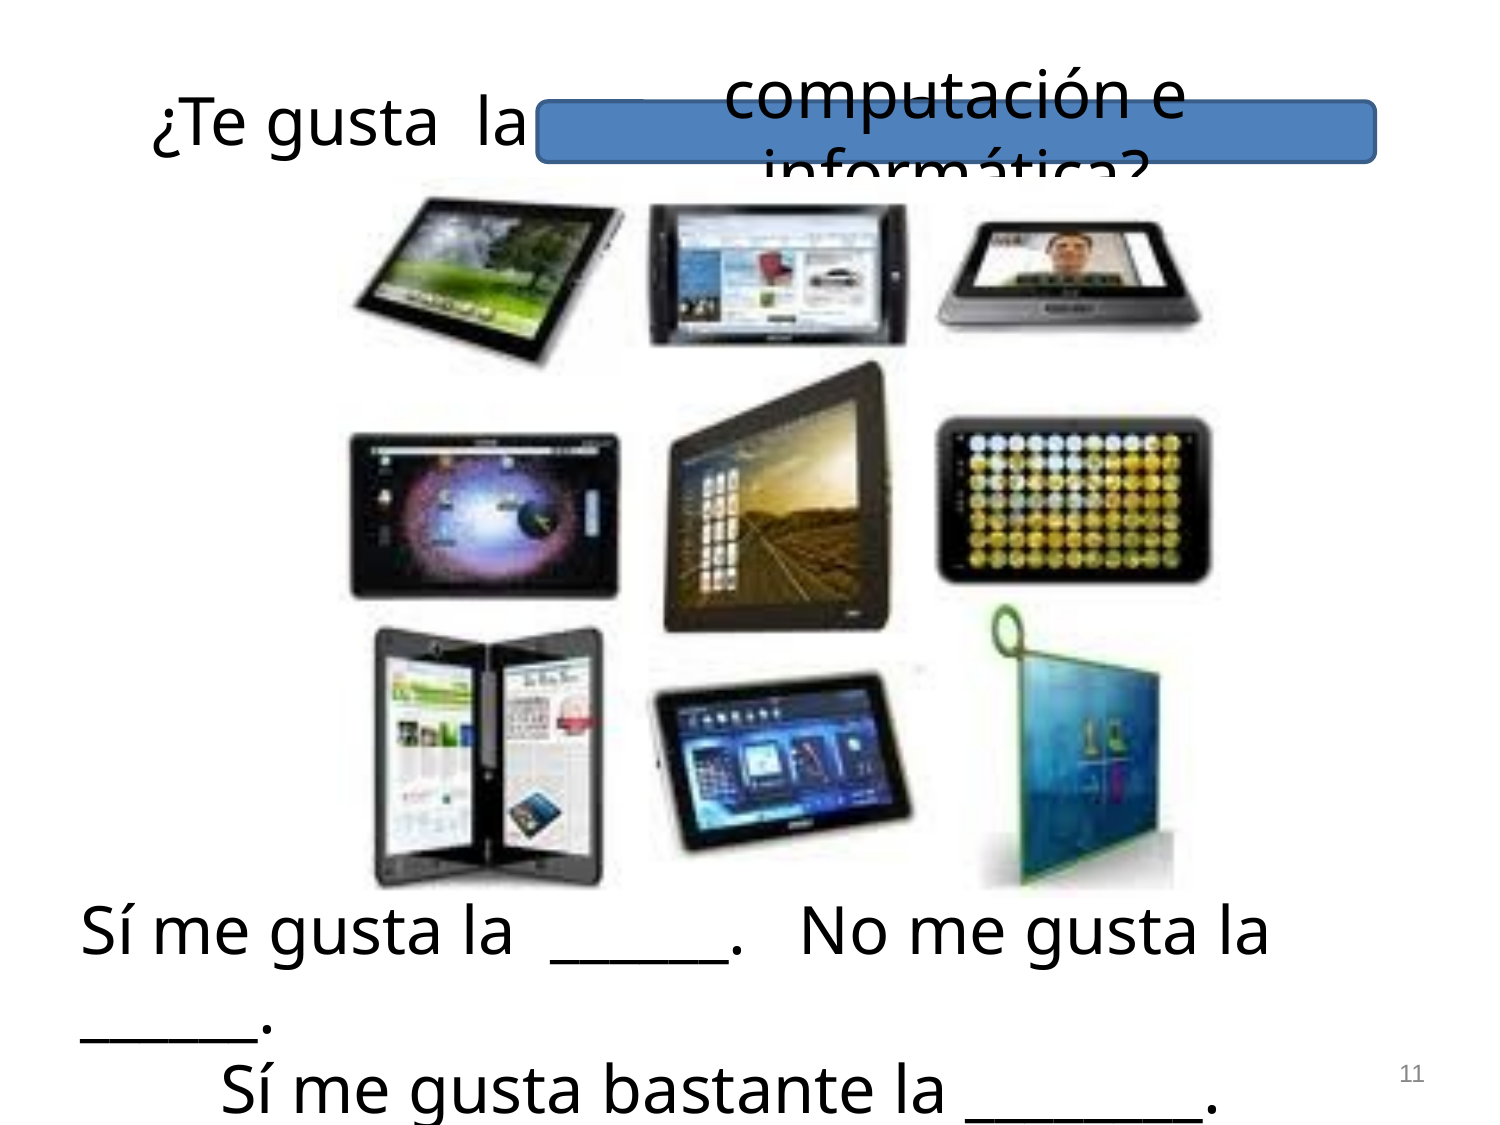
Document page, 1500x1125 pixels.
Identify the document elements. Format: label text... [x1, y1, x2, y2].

text_box 11 [1363, 1057, 1425, 1088]
picture [337, 176, 1226, 898]
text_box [537, 54, 1376, 209]
text_box Sí me gusta la ______. No me gusta la ______. Sí me gusta bastante la ________. [80, 887, 1363, 1125]
text_box ¿Te gusta la ___________? [152, 78, 531, 159]
